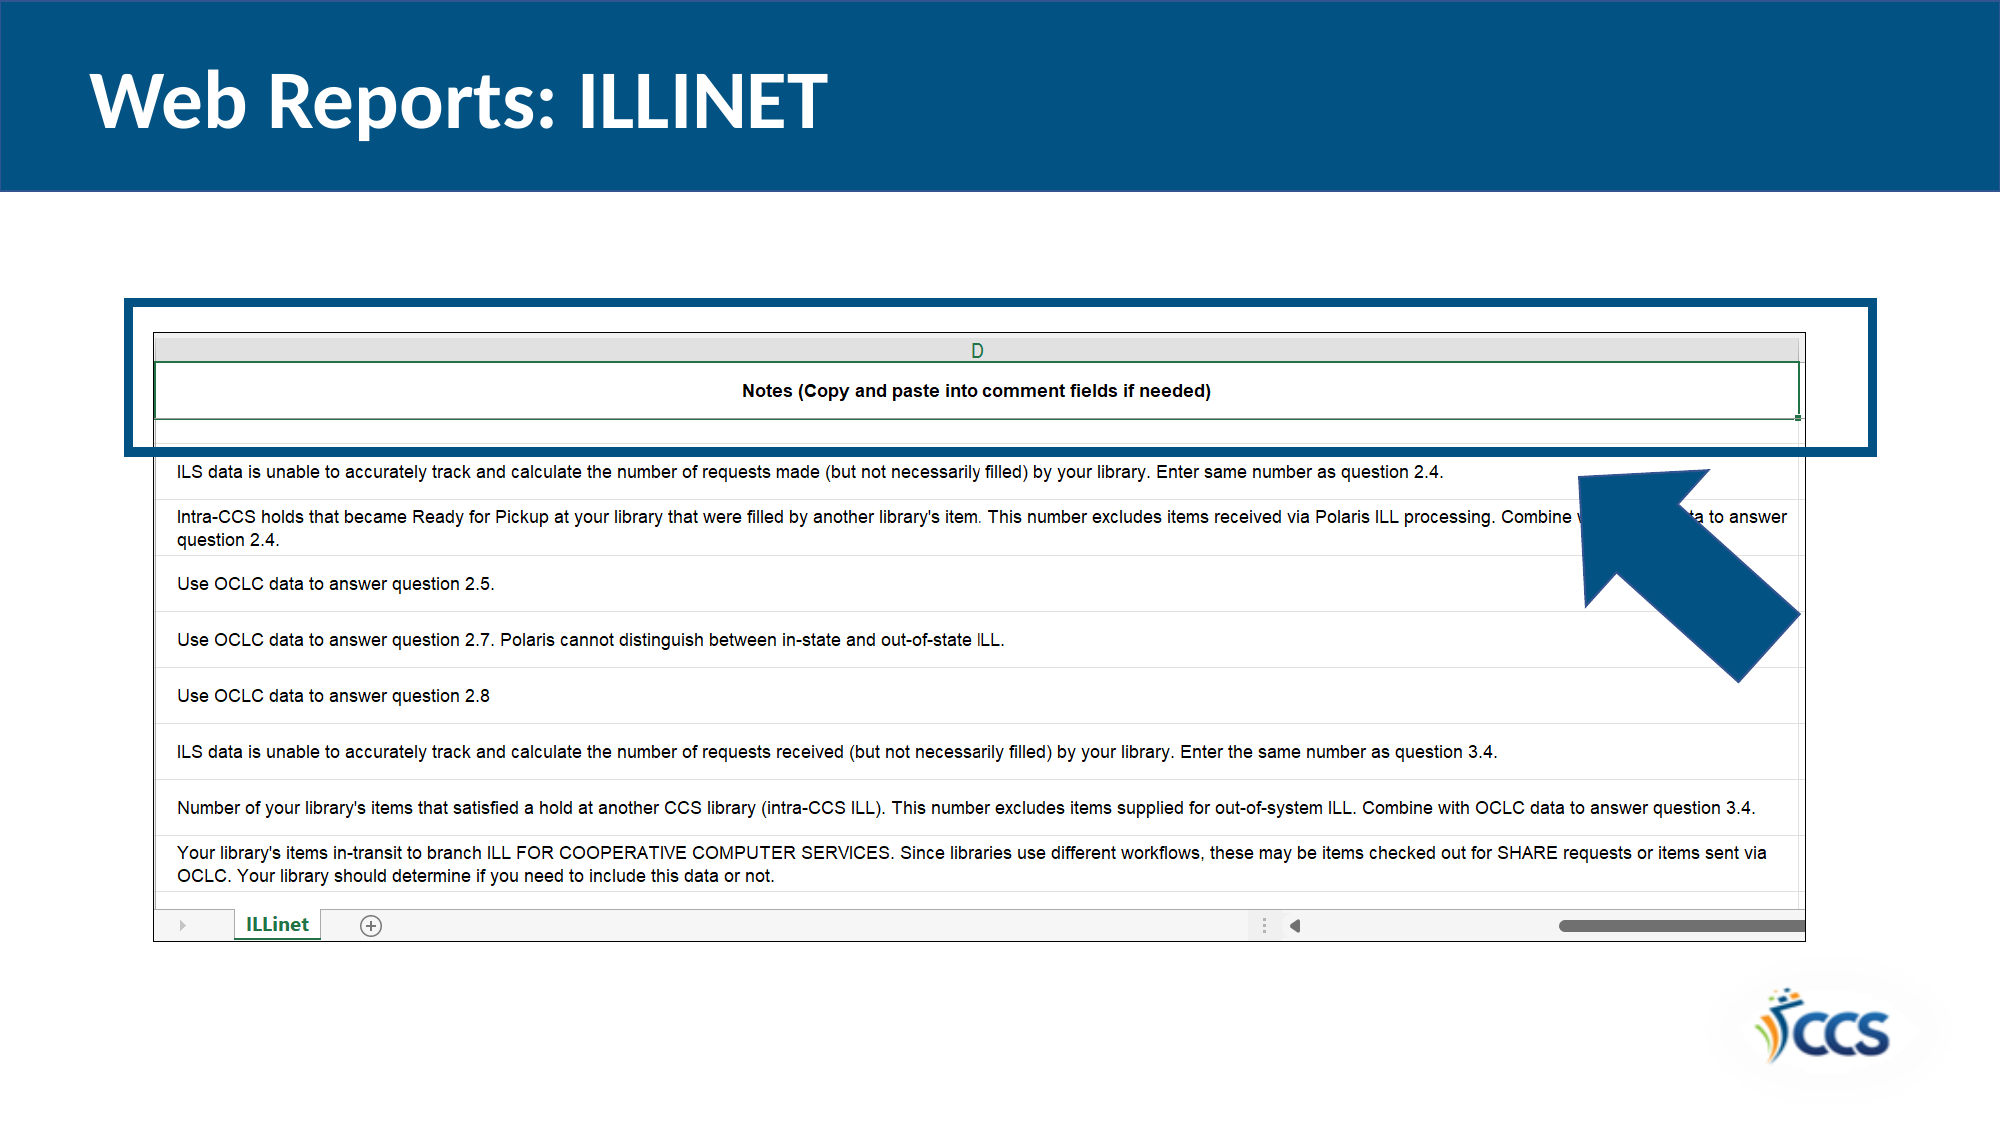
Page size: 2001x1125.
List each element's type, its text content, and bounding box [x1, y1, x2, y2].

picture [1702, 953, 1958, 1110]
text_box [127, 302, 1874, 453]
text_box Web Reports: ILLINET [0, 0, 2000, 192]
picture [153, 332, 1806, 943]
text_box [192, 280, 2000, 506]
